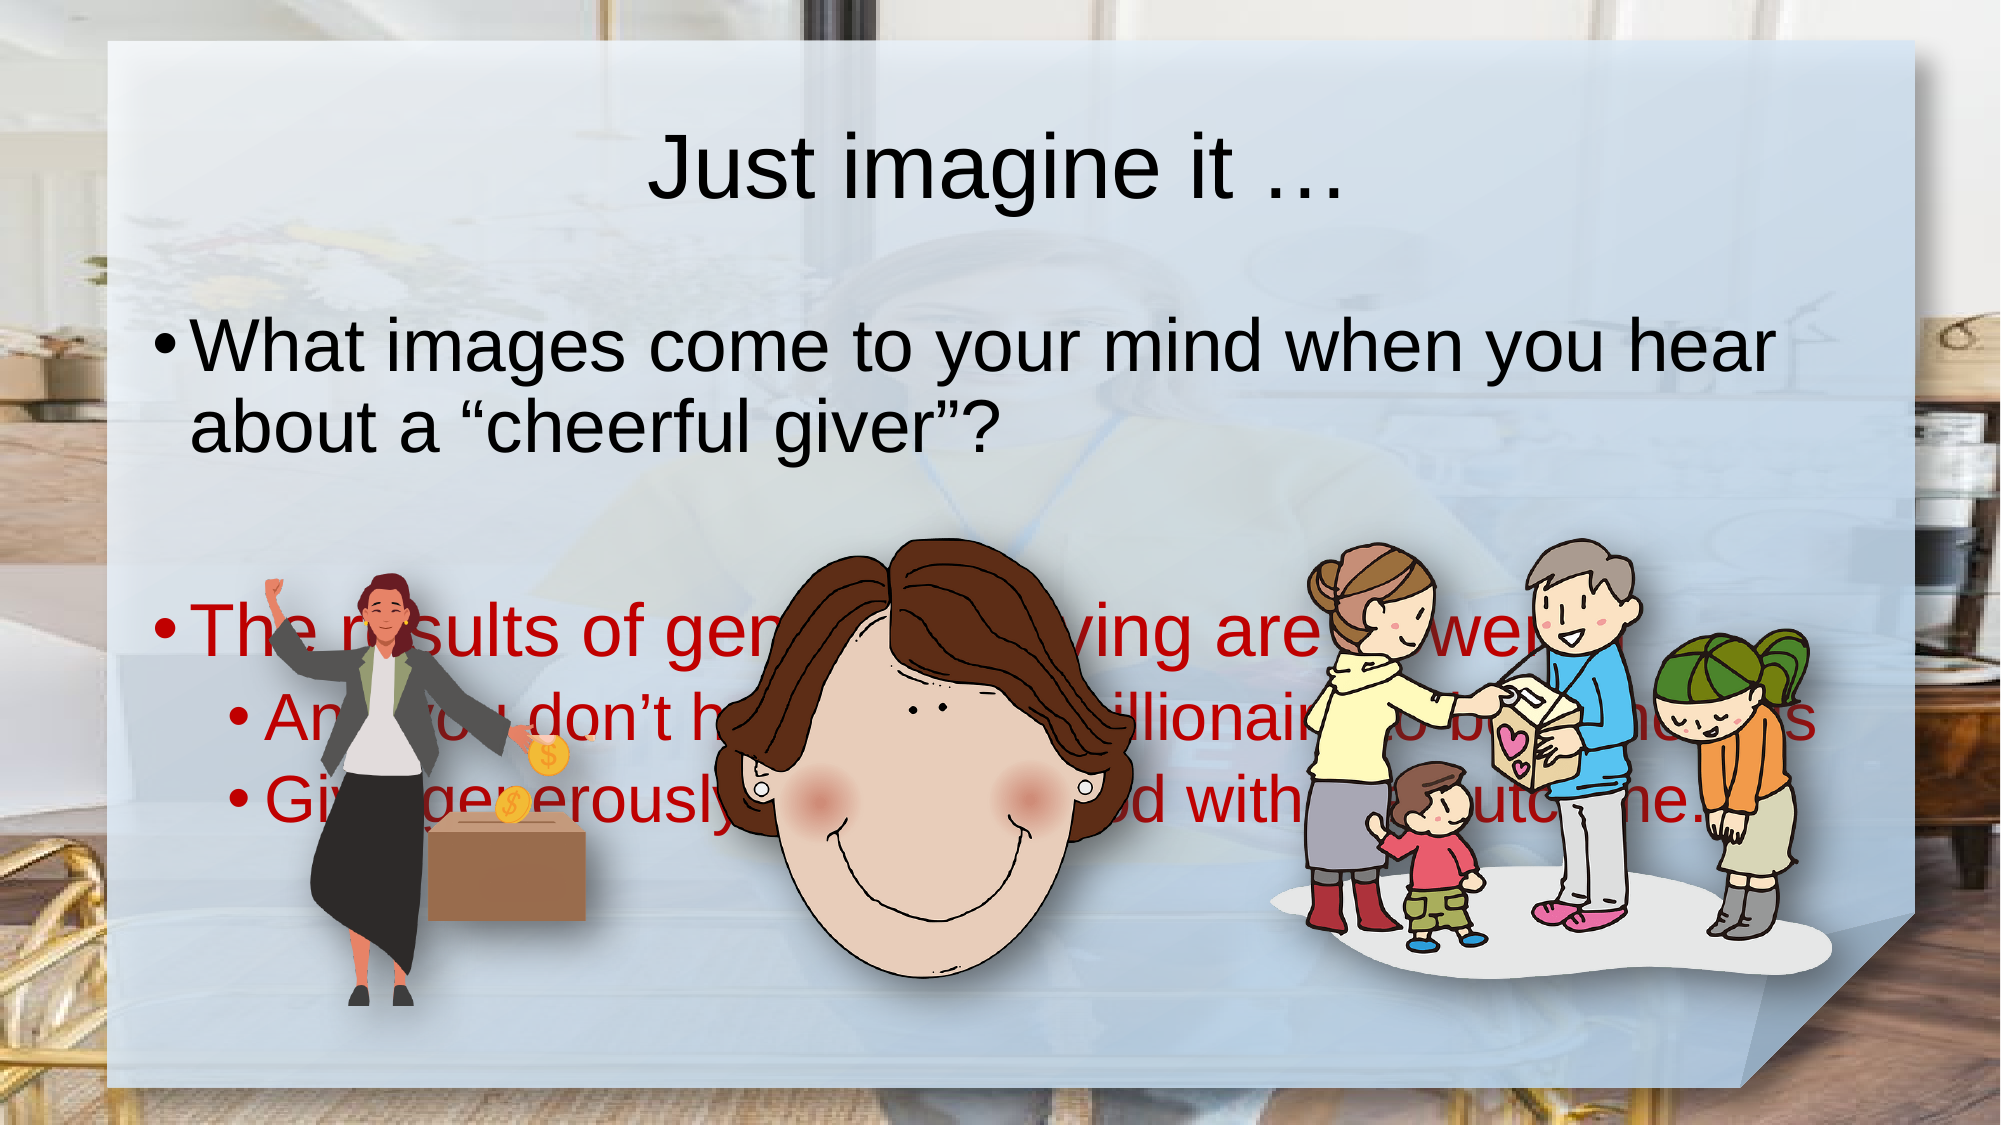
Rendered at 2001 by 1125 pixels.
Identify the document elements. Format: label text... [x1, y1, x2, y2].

list What images come to your mind when you hear about a “cheerful giver”? The results of generous giving are powerful And you don’t have to be a billionaire to be generous Give generously and trust God with the outcome. [137, 299, 1863, 1014]
picture [0, 0, 2001, 1125]
title Just imagine it … [137, 59, 1863, 278]
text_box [167, 538, 1832, 1041]
